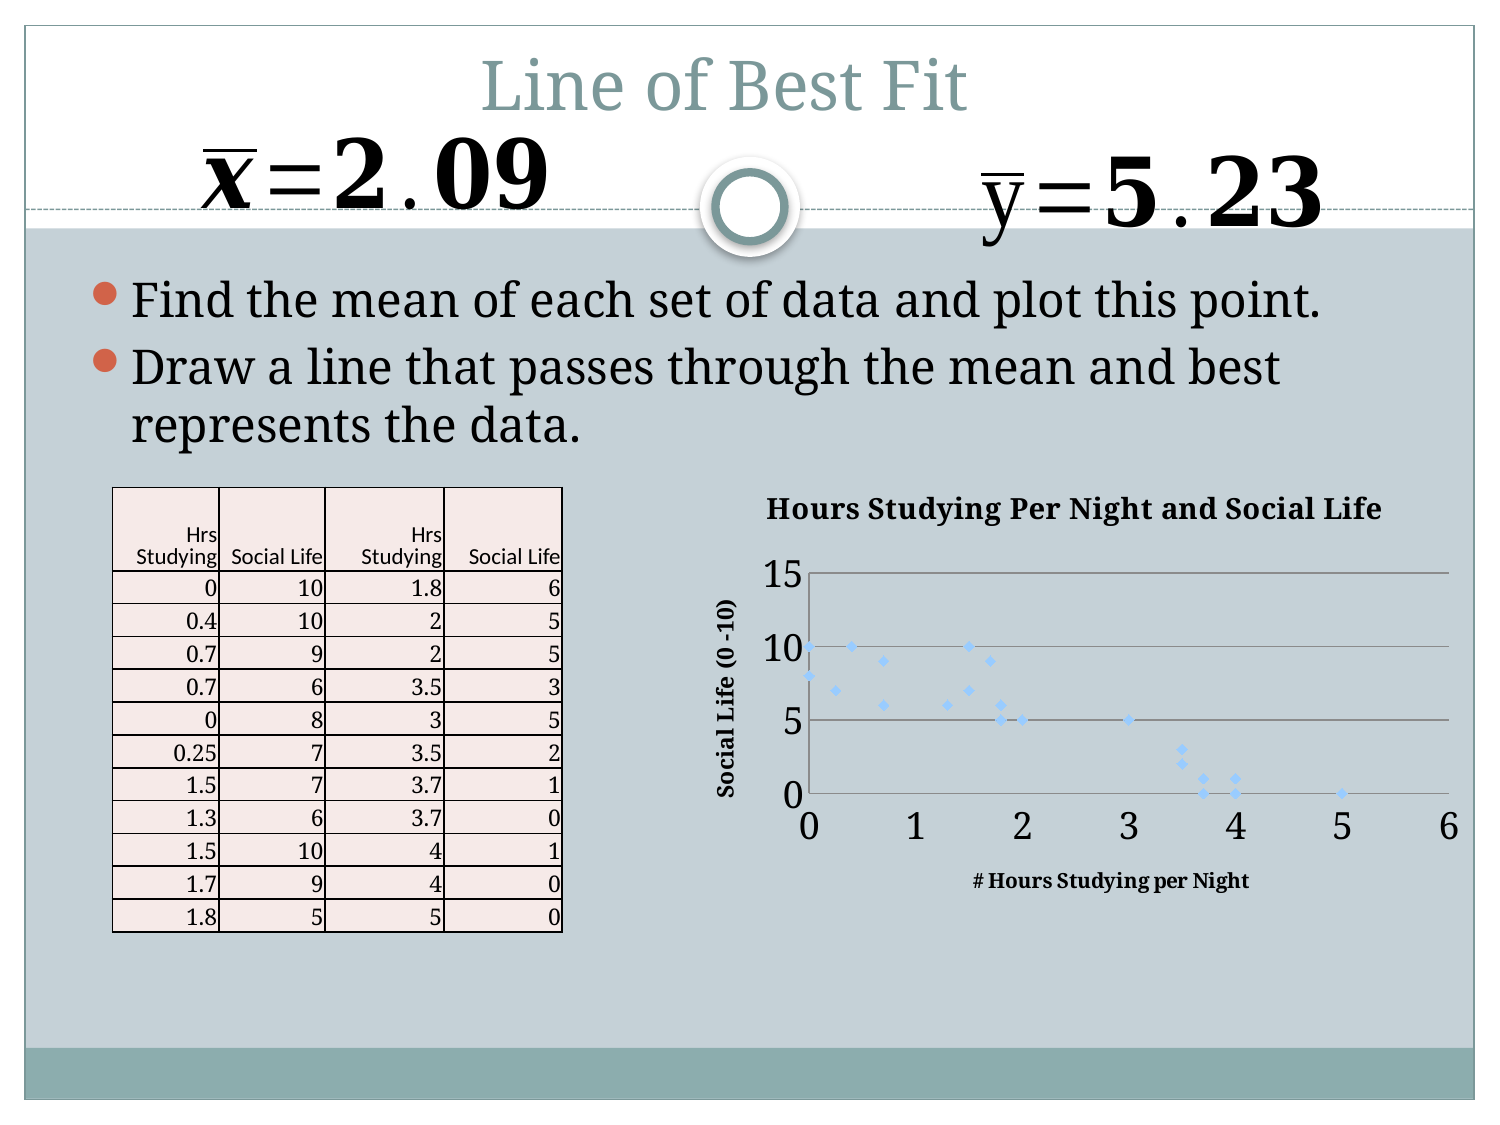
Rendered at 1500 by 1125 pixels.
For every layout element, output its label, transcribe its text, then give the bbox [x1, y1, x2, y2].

table_cell 8 [220, 703, 324, 734]
table_cell 10 [220, 572, 324, 603]
table_cell 7 [220, 769, 324, 800]
table_cell 0 [445, 801, 561, 833]
table_header Social Life [220, 488, 324, 570]
table_cell 4 [326, 834, 443, 865]
table_cell 3 [326, 703, 443, 734]
table_cell 5 [326, 900, 443, 931]
table_header Hrs Studying [113, 488, 218, 570]
table_cell 5 [220, 900, 324, 931]
table_cell 6 [220, 670, 324, 701]
table_cell 0 [113, 703, 218, 734]
table_cell 7 [220, 736, 324, 767]
table_cell 5 [445, 637, 561, 668]
table_cell 5 [445, 703, 561, 734]
table_cell 1 [445, 769, 561, 800]
table_cell 2 [445, 736, 561, 767]
table_cell 6 [220, 801, 324, 833]
table_cell 1.5 [113, 834, 218, 865]
table_cell 10 [220, 834, 324, 865]
table_cell 1.5 [113, 769, 218, 800]
table_cell 5 [445, 604, 561, 636]
table_cell 4 [326, 867, 443, 898]
table_cell 0.7 [113, 670, 218, 701]
table_header Hrs Studying [326, 488, 443, 570]
table_cell 3.7 [326, 769, 443, 800]
table_cell 9 [220, 867, 324, 898]
title Line of Best Fit [24, 7, 1425, 132]
list Find the mean of each set of data and plot this point. Draw a line that passes through the mean and best represents the data. [75, 262, 1413, 463]
chart [674, 462, 1476, 926]
table_cell 1.7 [113, 867, 218, 898]
table_header Social Life [445, 488, 561, 570]
table_cell 0 [445, 867, 561, 898]
table_cell 2 [326, 637, 443, 668]
table_cell 1.3 [113, 801, 218, 833]
table_cell 0.25 [113, 736, 218, 767]
table_cell 6 [445, 572, 561, 603]
table_cell 0.4 [113, 604, 218, 636]
table_cell 3.5 [326, 670, 443, 701]
table_cell 1.8 [113, 900, 218, 931]
table_cell 9 [220, 637, 324, 668]
table_cell 0.7 [113, 637, 218, 668]
table_cell 10 [220, 604, 324, 636]
table_cell 3.7 [326, 801, 443, 833]
table_cell 2 [326, 604, 443, 636]
table_cell 0 [445, 900, 561, 931]
table_cell 1.8 [326, 572, 443, 603]
table_cell 3.5 [326, 736, 443, 767]
table_cell 1 [445, 834, 561, 865]
table_cell 3 [445, 670, 561, 701]
table_cell 0 [113, 572, 218, 603]
